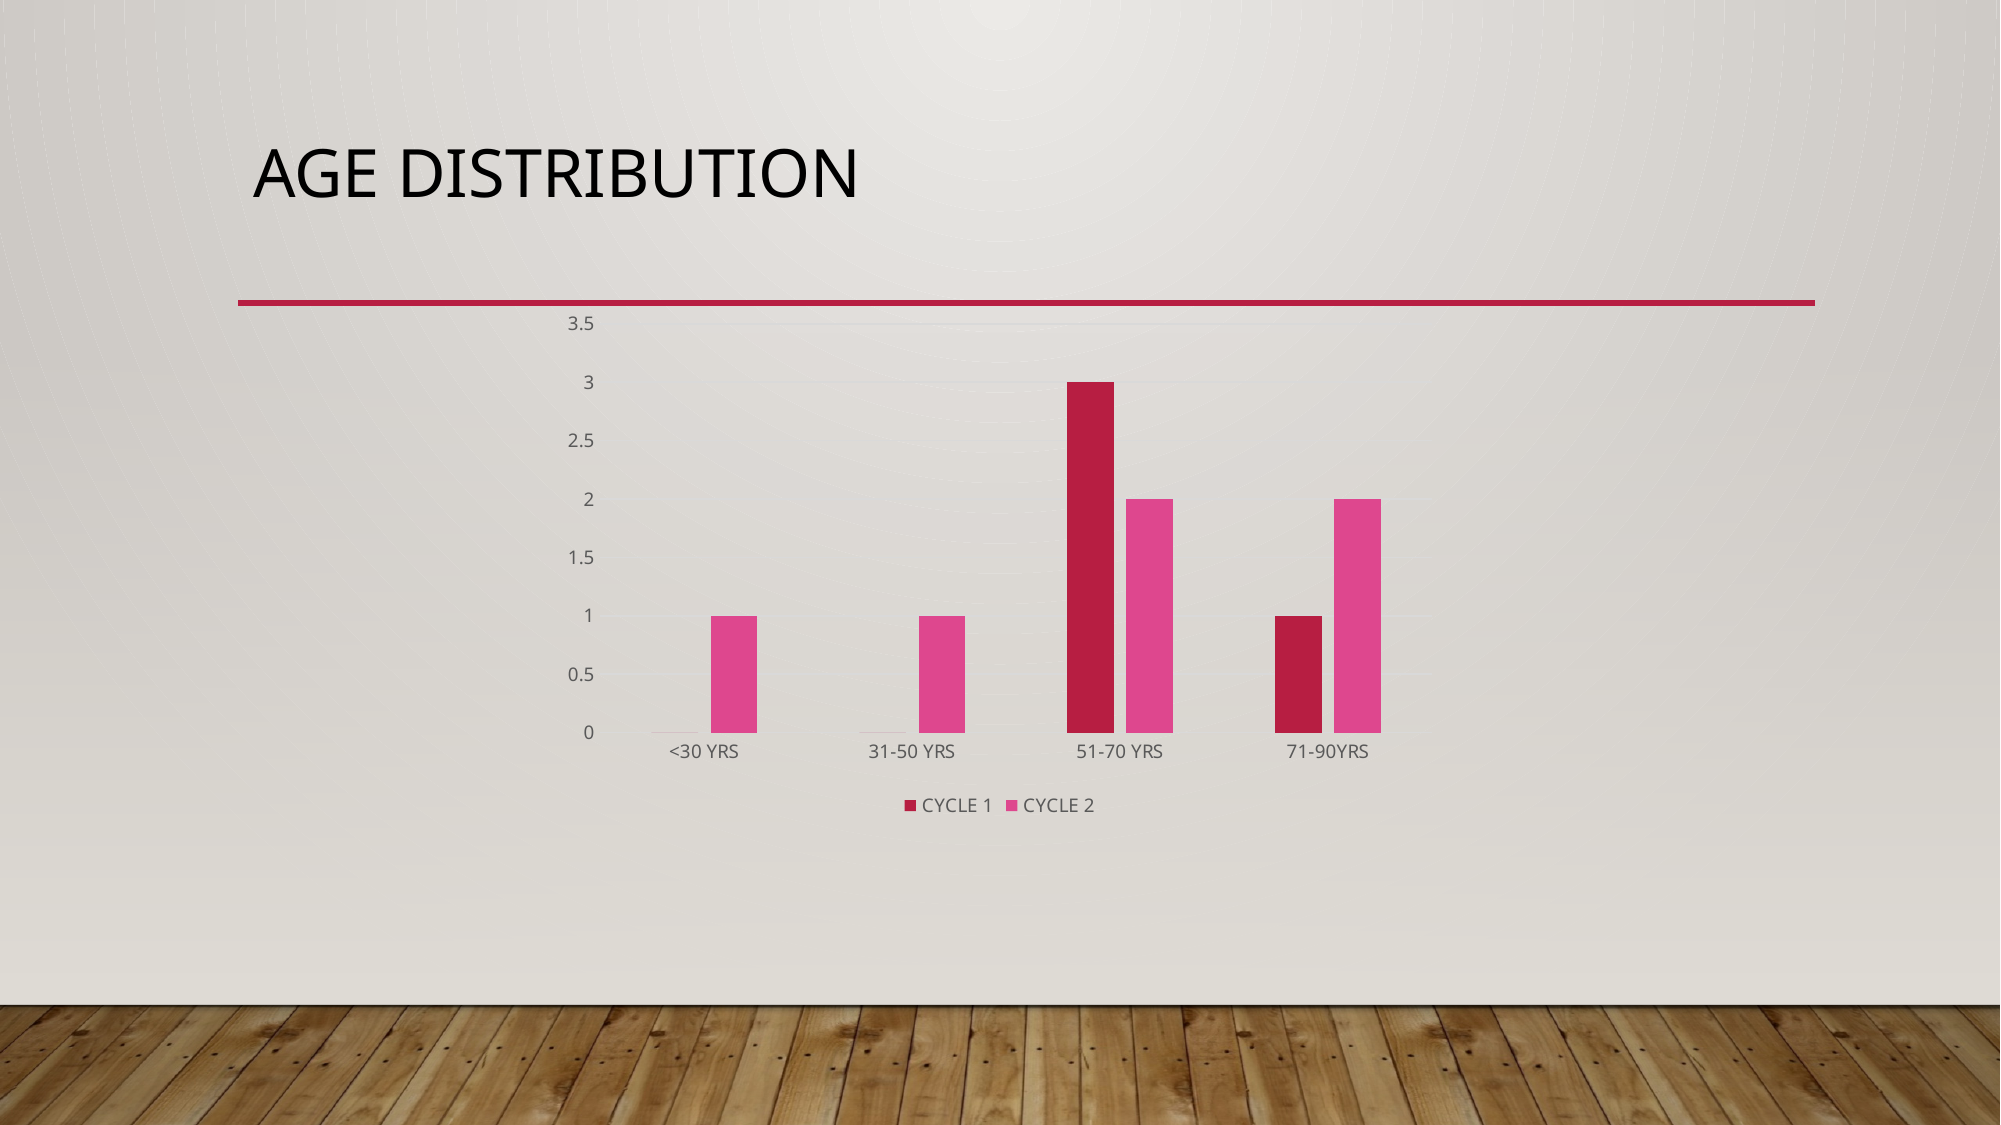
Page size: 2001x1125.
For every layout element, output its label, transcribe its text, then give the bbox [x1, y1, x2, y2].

title AGE DISTRIBUTION [238, 131, 1814, 305]
chart [549, 299, 1451, 826]
picture [0, 1005, 2000, 1125]
